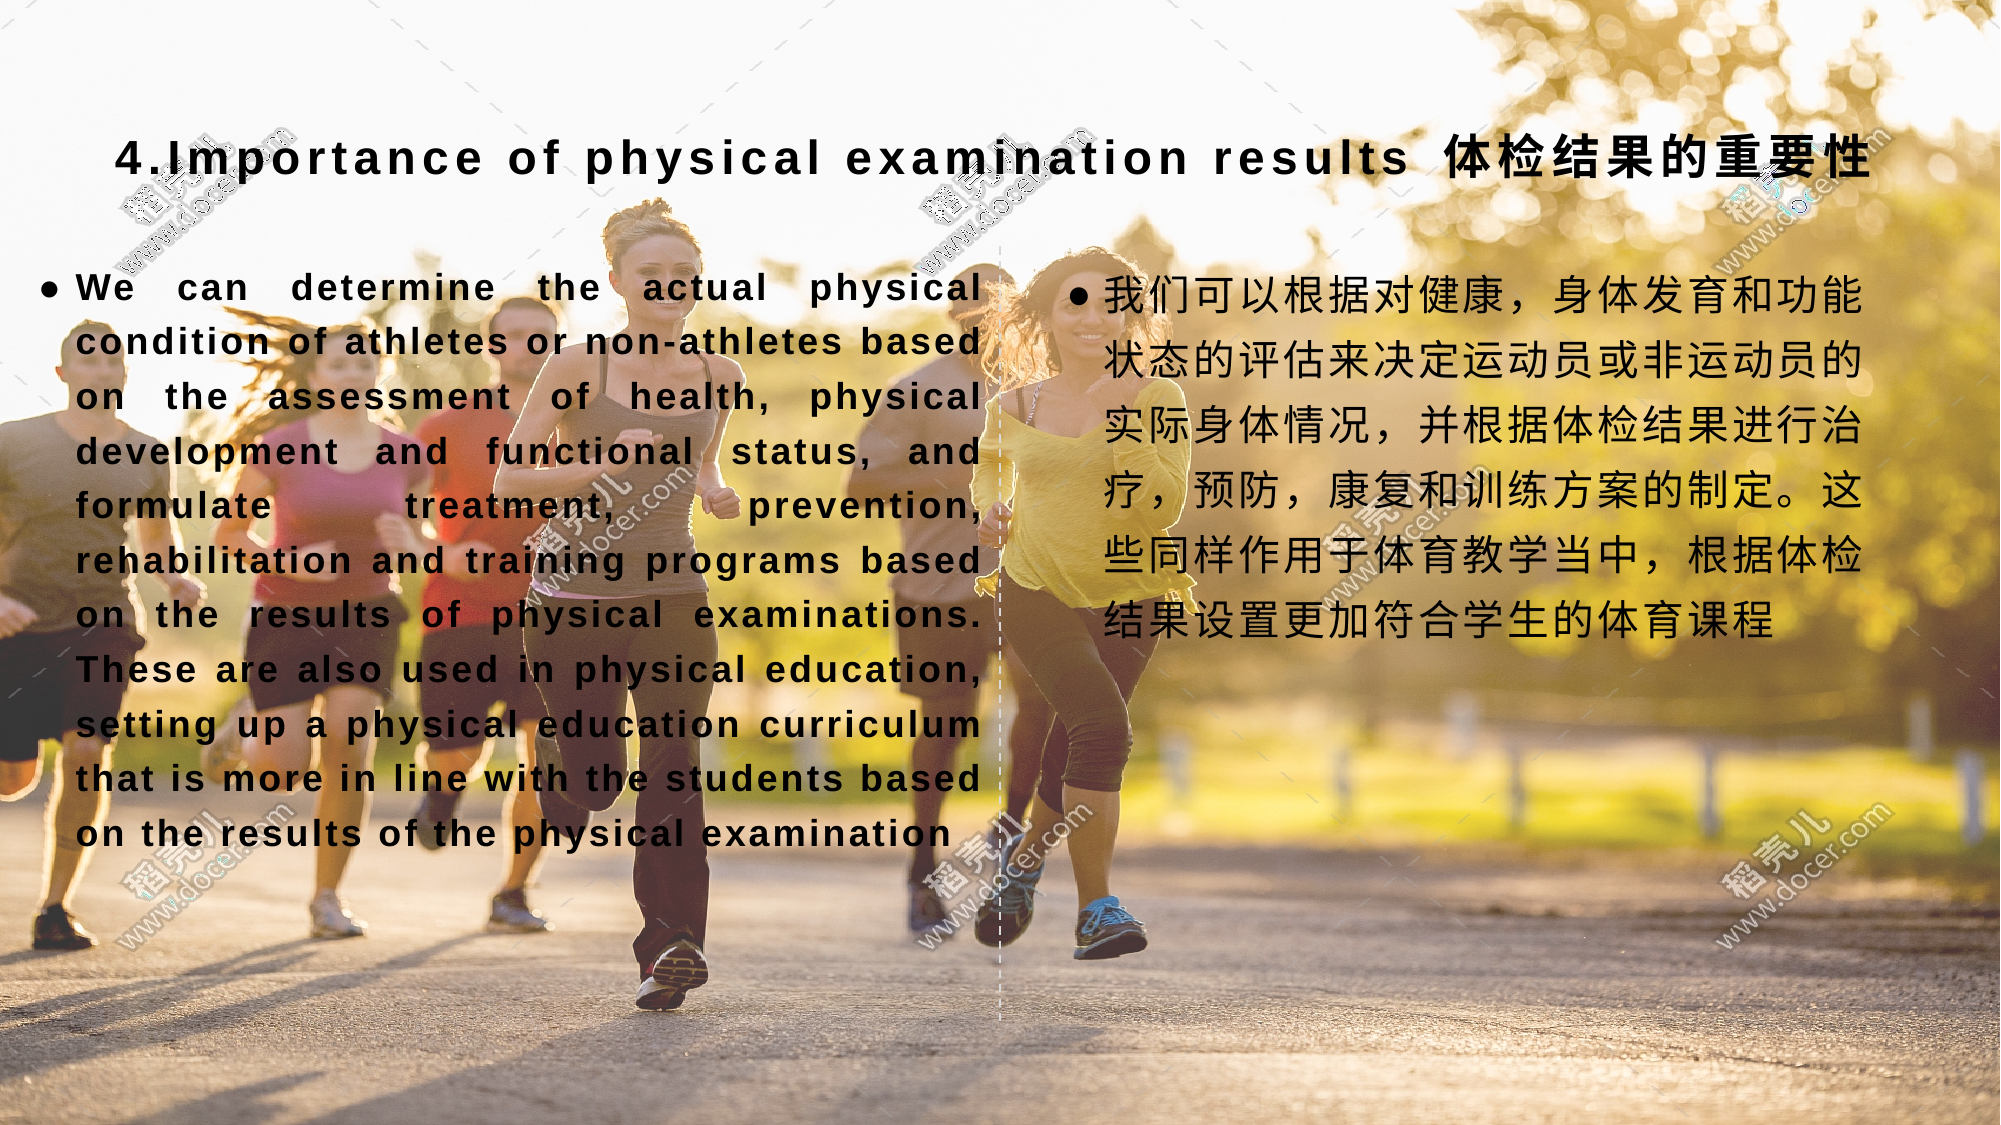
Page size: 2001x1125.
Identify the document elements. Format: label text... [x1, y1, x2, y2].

list 我们可以根据对健康，身体发育和功能状态的评估来决定运动员或非运动员的实际身体情况，并根据体检结果进行治疗，预防，康复和训练方案的制定。这些同样作用于体育教学当中，根据体检结果设置更加符合学生的体育课程 [1051, 246, 1901, 1026]
list We can determine the actual physical condition of athletes or non-athletes based on the assessment of health, physical development and functional status, and formulate treatment, prevention, rehabilitation and training programs based on the results of physical examinations. These are also used in physical education, setting up a physical education curriculum that is more in line with the students based on the results of the physical examination [23, 246, 1000, 1026]
title 4.Importance of physical examination results 体检结果的重要性 [100, 97, 1900, 214]
